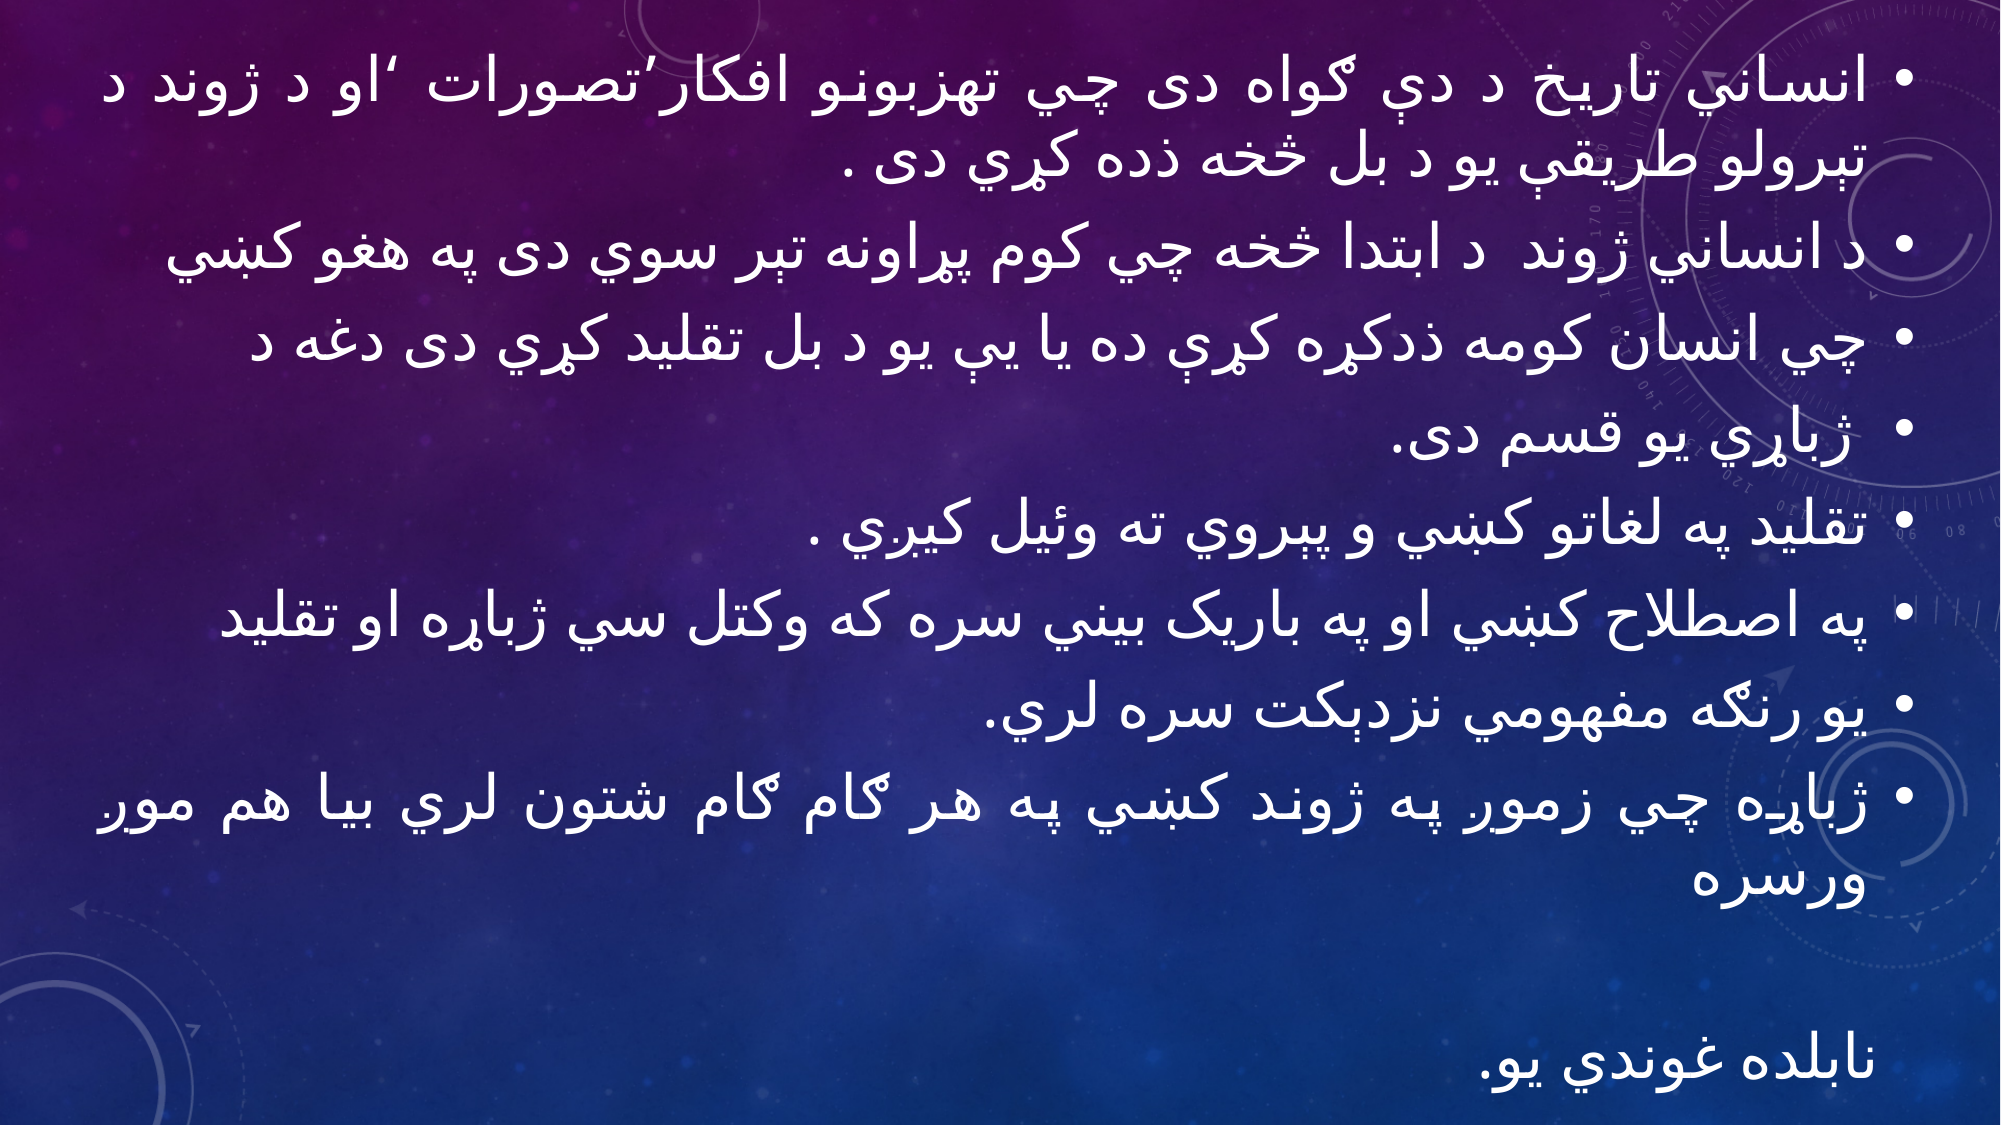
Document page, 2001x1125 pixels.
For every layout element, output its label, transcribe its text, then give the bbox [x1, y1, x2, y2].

list انساني تاريخ د دې ګواه دی چي تهزبونو افکار’تصورات ‘او د ژوند د تېرولو طريقې يو د بل څخه ذده کړي دی . د انساني ژوند د ابتدا څخه چي کوم پړاونه تېر سوي دی په هغو کښي چي انسان کومه ذدکړه کړې ده يا يې يو د بل تقليد کړي دی دغه د ژباړي يو قسم دی. تقليد په لغاتو کښي و پېروي ته وئيل کيږي . په اصطلاح کښي او په باريک بيني سره که وکتل سي ژباړه او تقليد يو رنګه مفهومي نزدېکت سره لري. ژباړه چي زموږ په ژوند کښي په هر ګام ګام شتون لري بيا هم موږ ورسره نابلده غوندي يو. [78, 27, 1927, 1125]
picture [0, 0, 2001, 1125]
